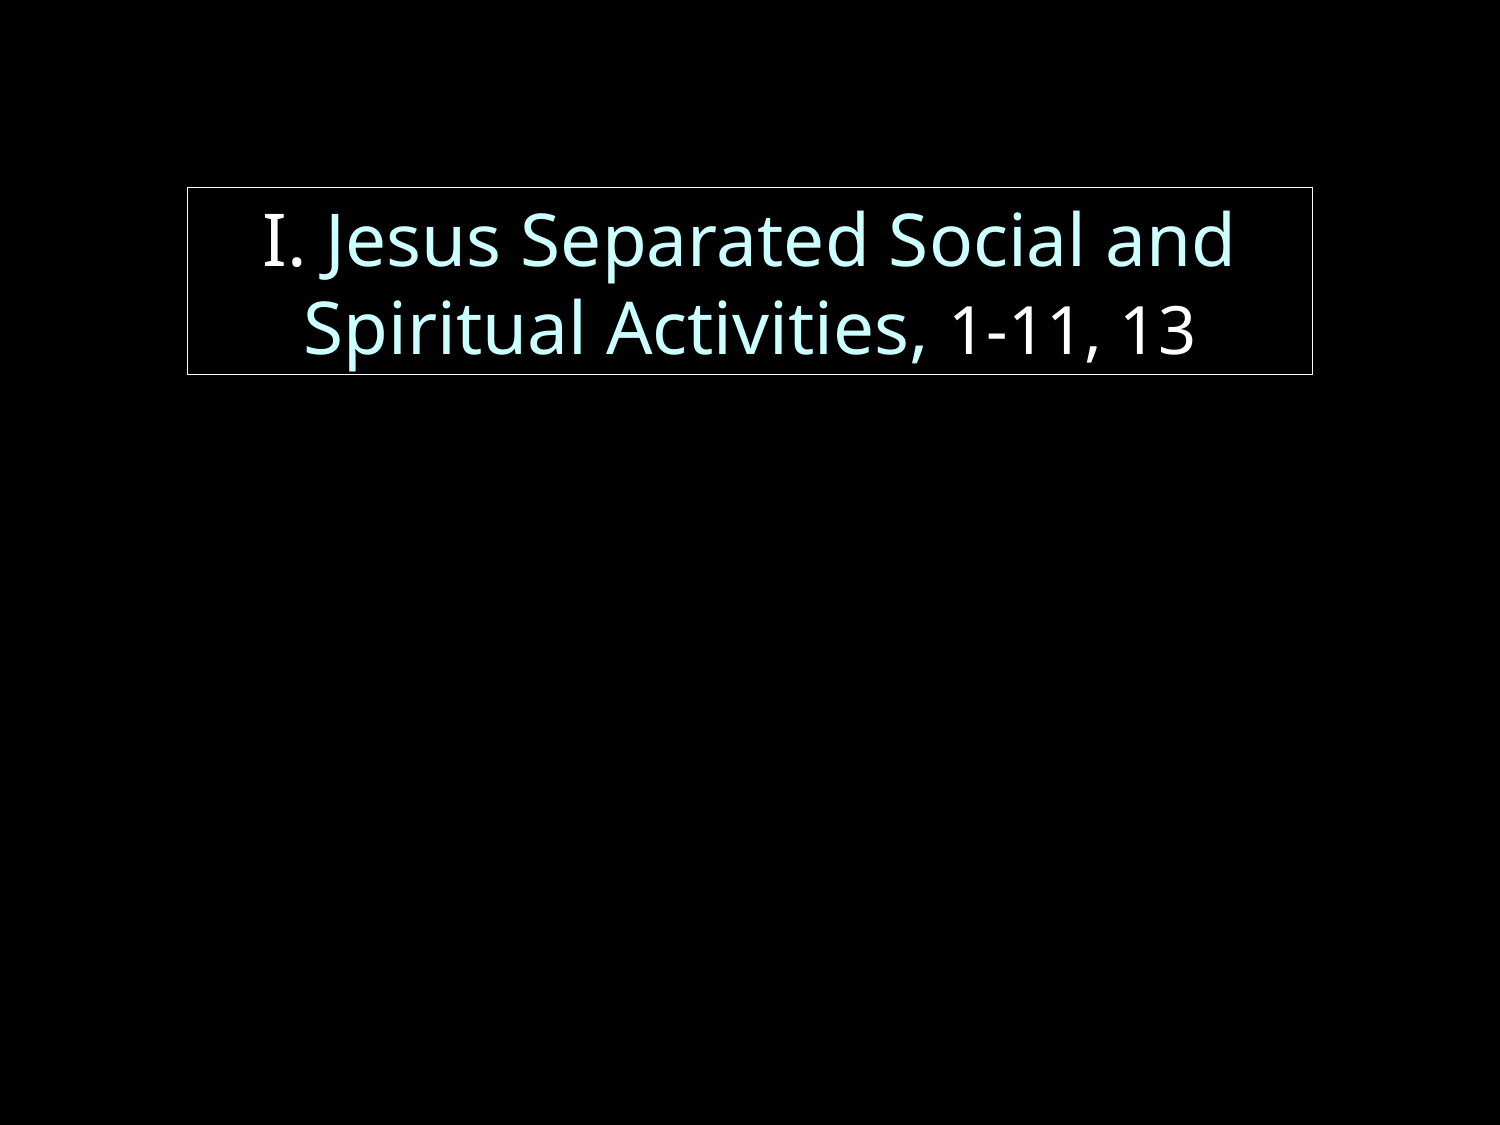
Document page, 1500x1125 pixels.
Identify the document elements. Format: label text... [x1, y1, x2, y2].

title I. Jesus Separated Social and Spiritual Activities, 1-11, 13 [187, 187, 1313, 375]
